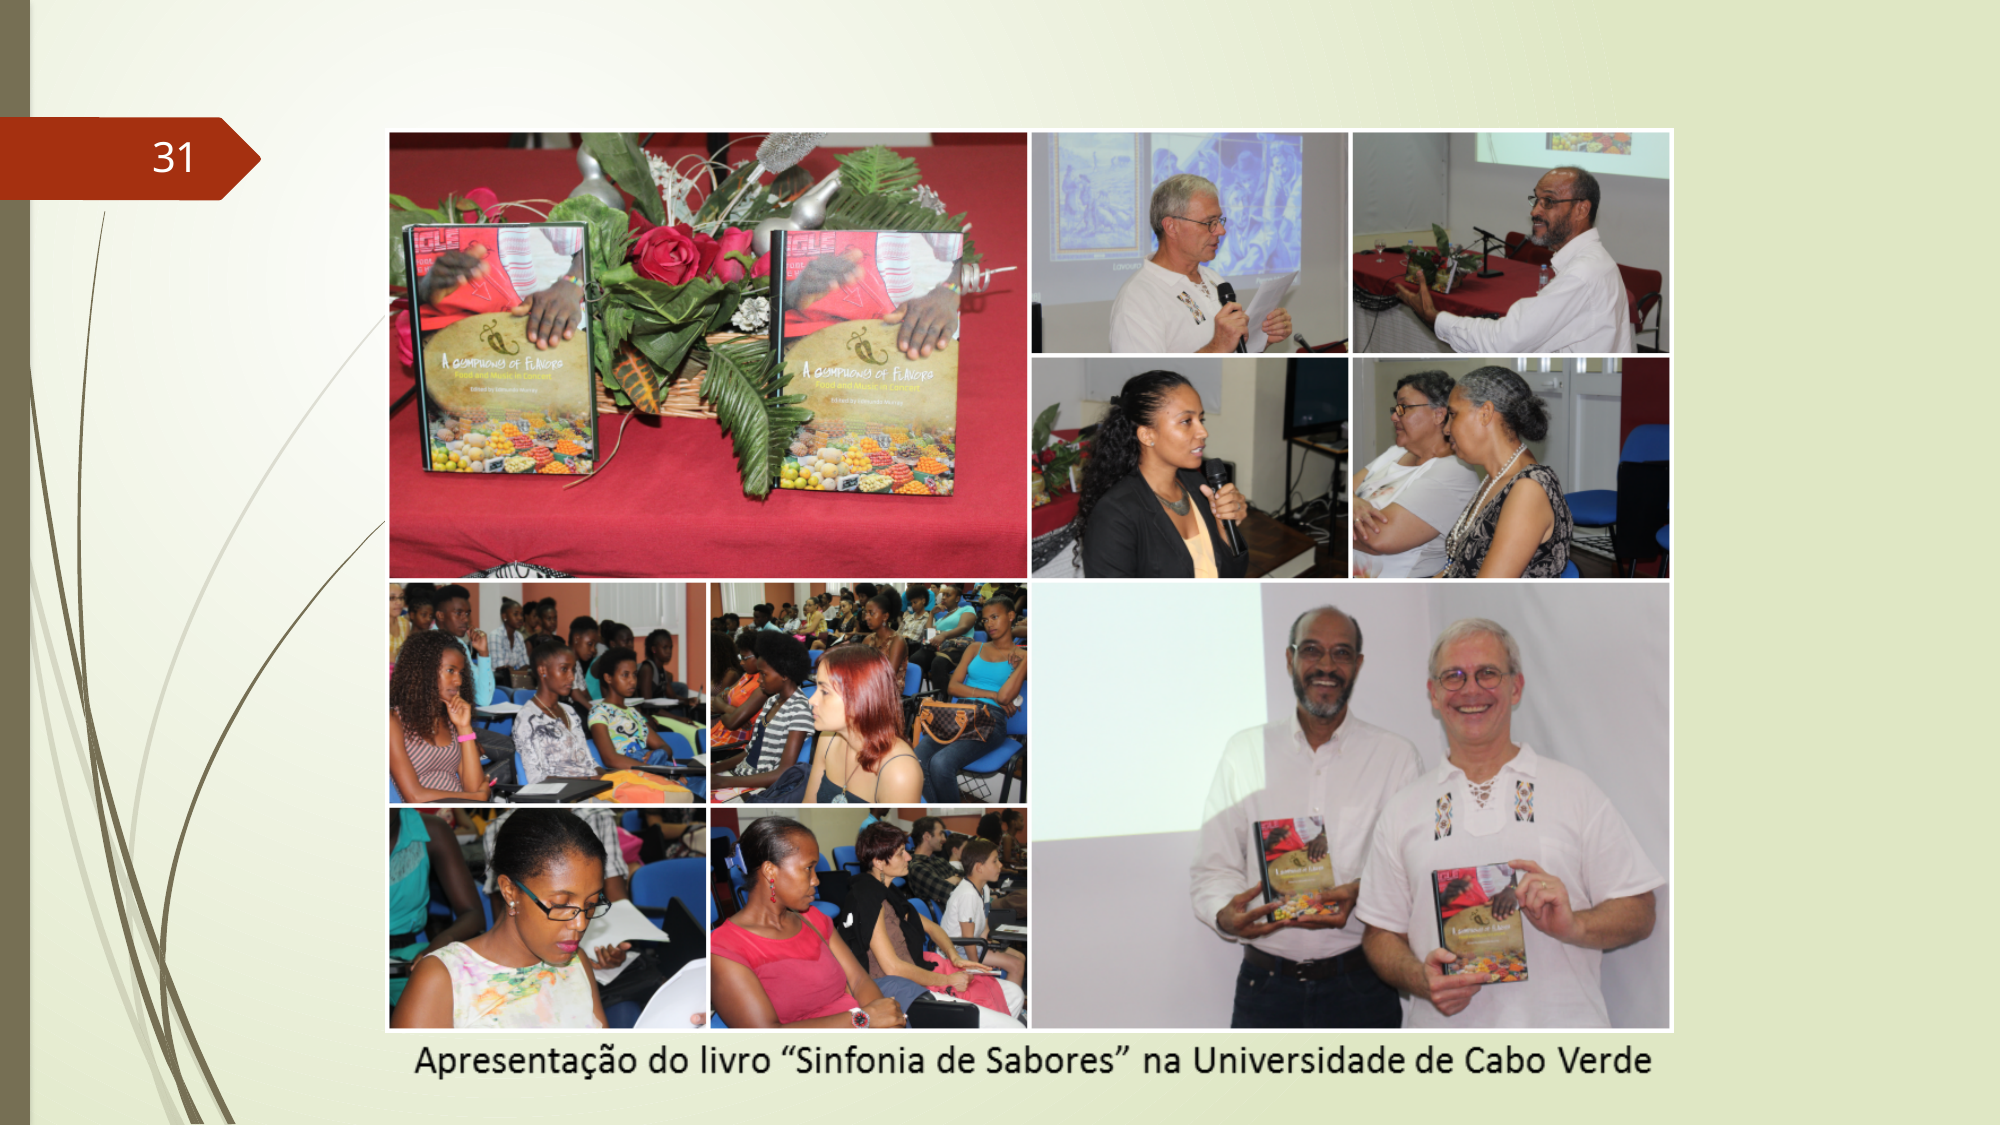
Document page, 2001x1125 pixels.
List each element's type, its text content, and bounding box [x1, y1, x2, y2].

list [385, 128, 1674, 1026]
slide_number 31 [87, 129, 216, 190]
picture [389, 1022, 1678, 1109]
